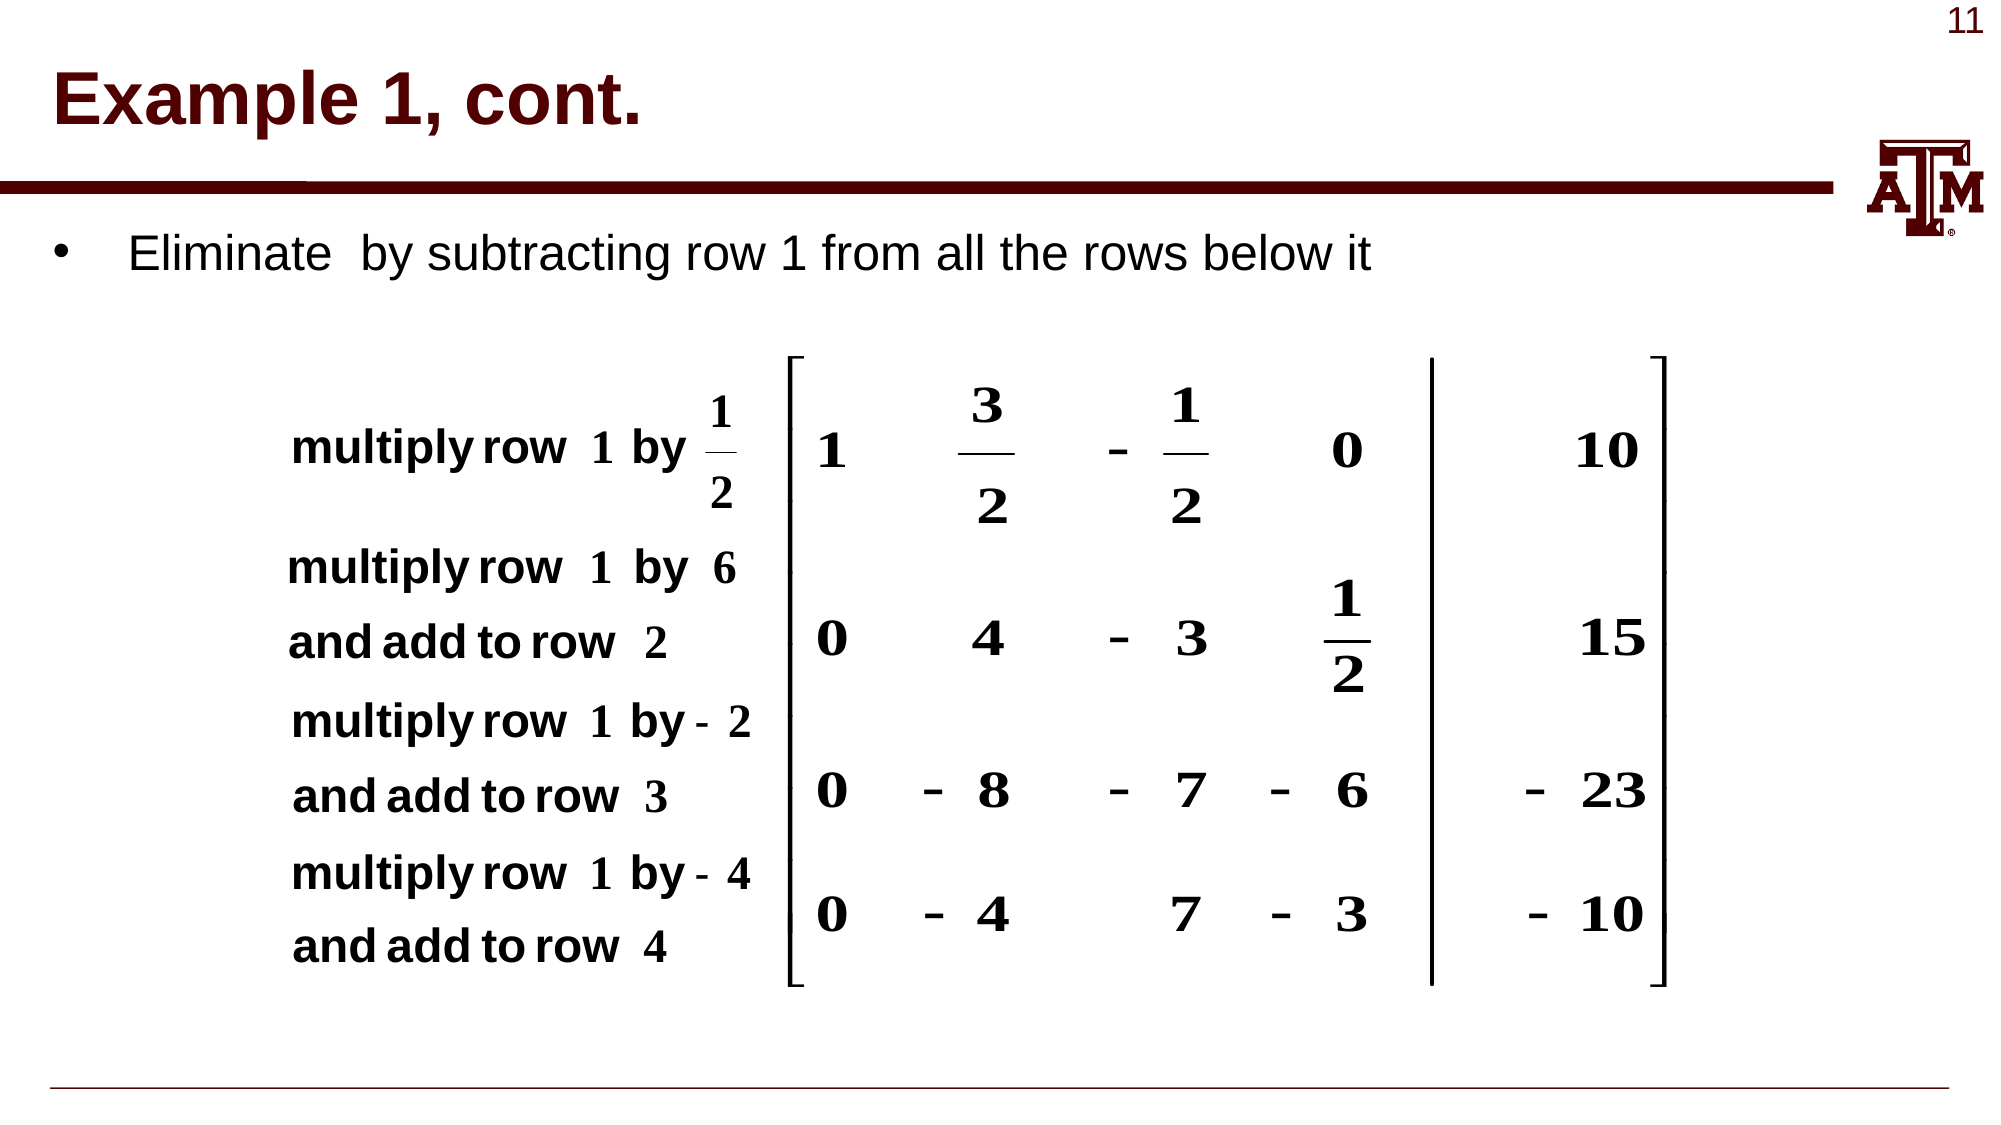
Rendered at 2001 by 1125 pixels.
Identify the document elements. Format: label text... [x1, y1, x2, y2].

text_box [289, 698, 769, 828]
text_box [289, 377, 742, 514]
title Example 1, cont. [37, 12, 1826, 188]
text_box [285, 543, 753, 678]
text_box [774, 349, 1691, 994]
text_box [289, 848, 767, 979]
picture [1850, 112, 2000, 263]
